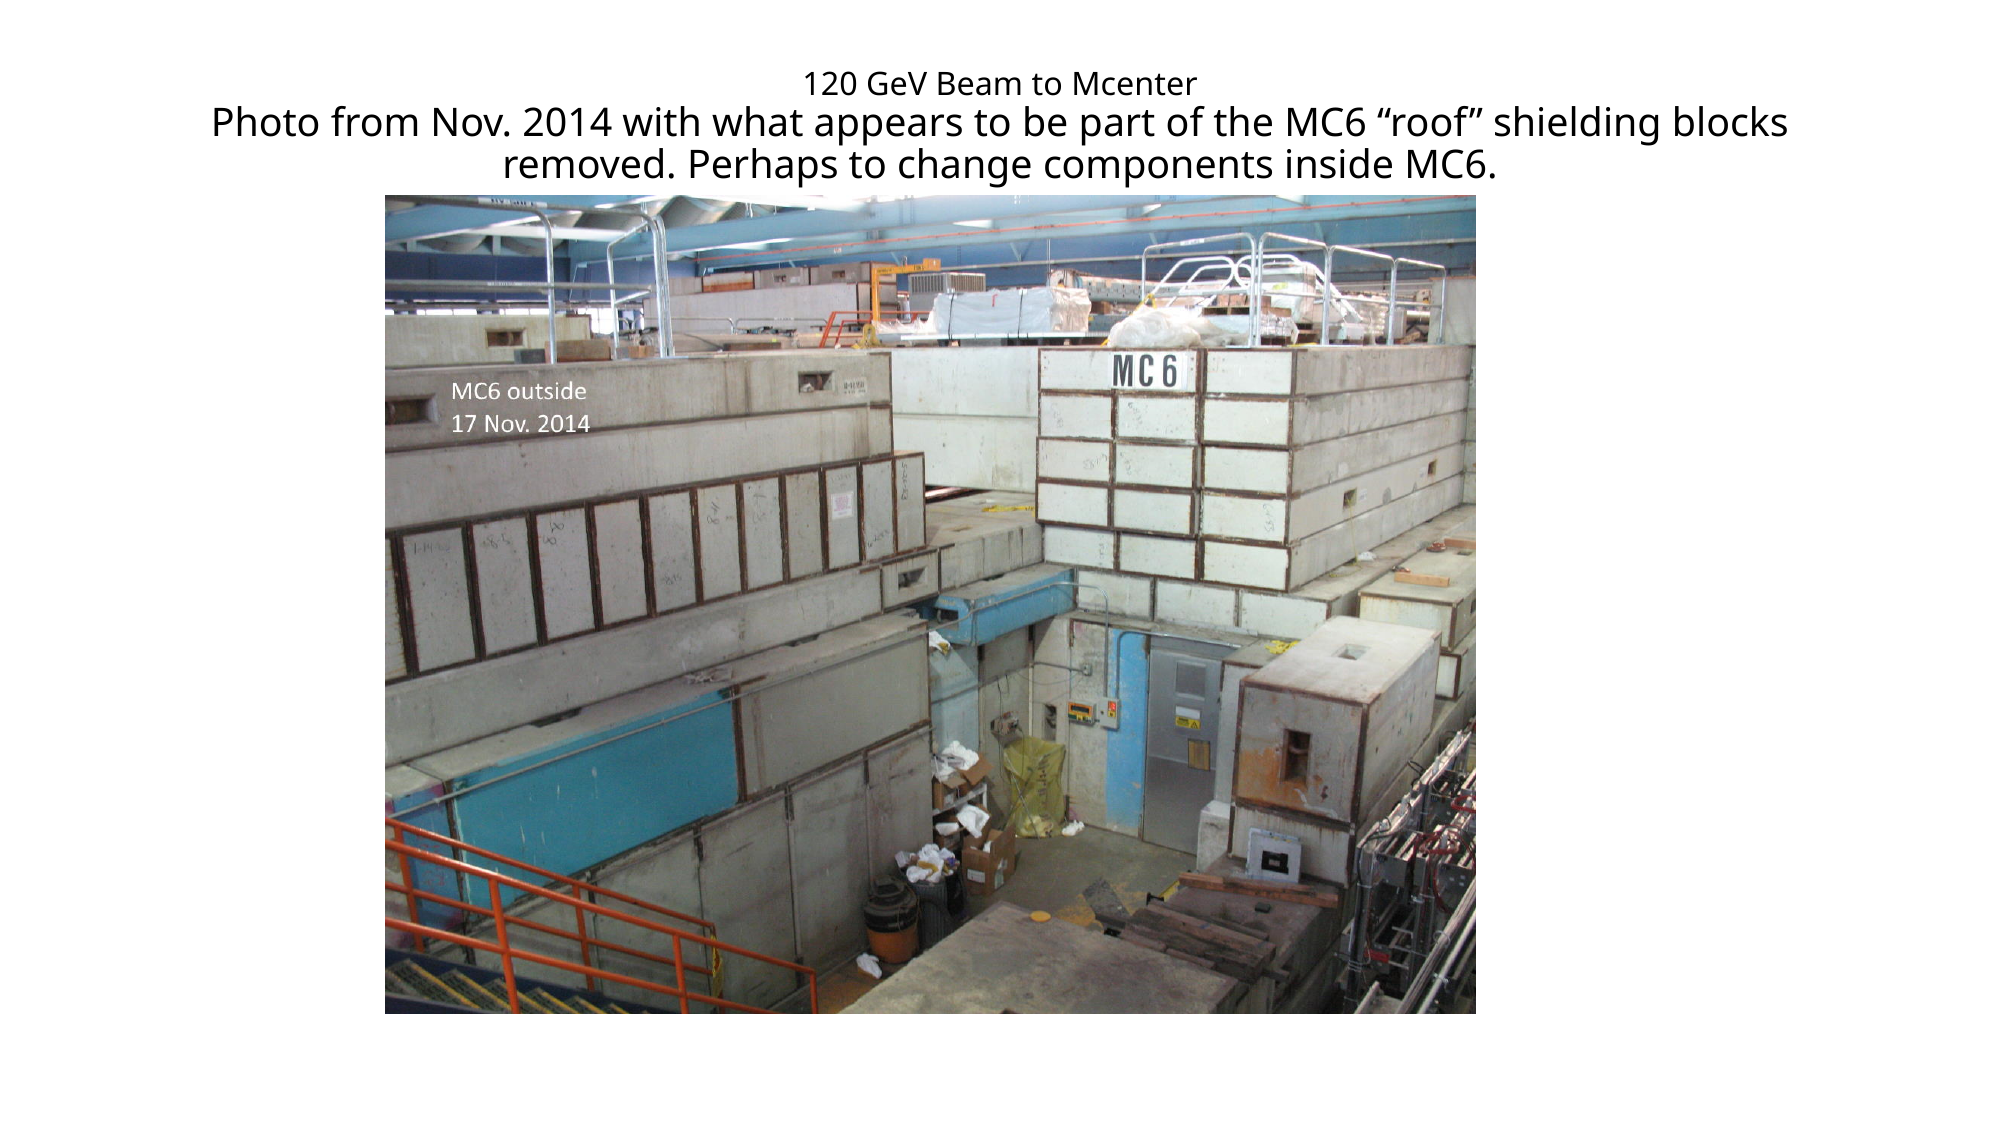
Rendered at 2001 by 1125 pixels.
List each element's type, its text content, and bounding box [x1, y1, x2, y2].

title 120 GeV Beam to Mcenter Photo from Nov. 2014 with what appears to be part of the MC6 “roof” shielding blocks removed. Perhaps to change components inside MC6. [137, 59, 1863, 196]
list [385, 195, 1476, 1014]
